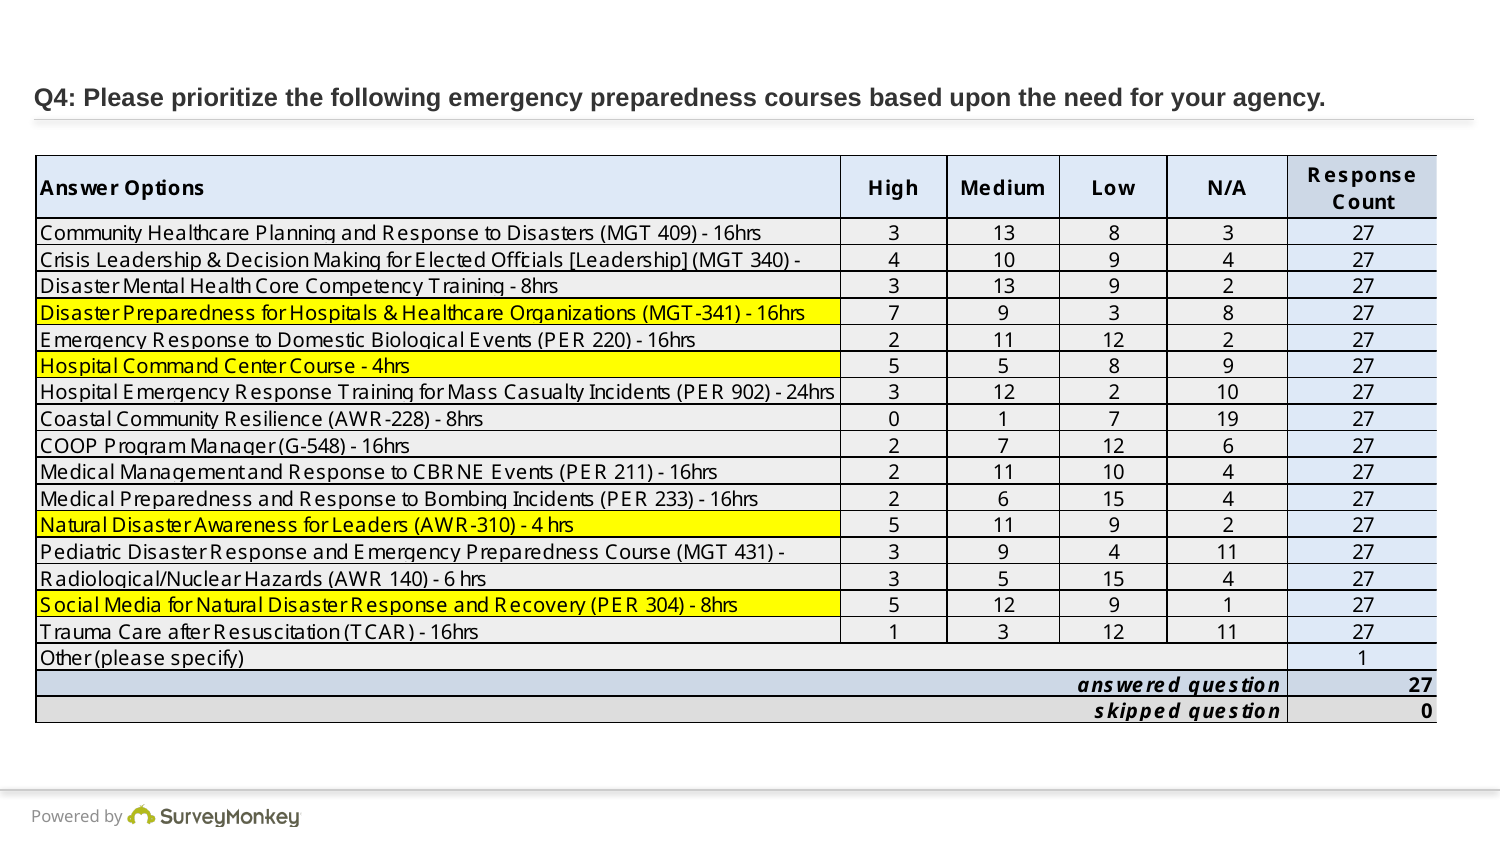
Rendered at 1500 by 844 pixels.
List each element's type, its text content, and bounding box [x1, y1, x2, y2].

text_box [34, 154, 1439, 724]
title Q4: Please prioritize the following emergency preparedness courses based upon the need for your agency. [18, 54, 1369, 119]
